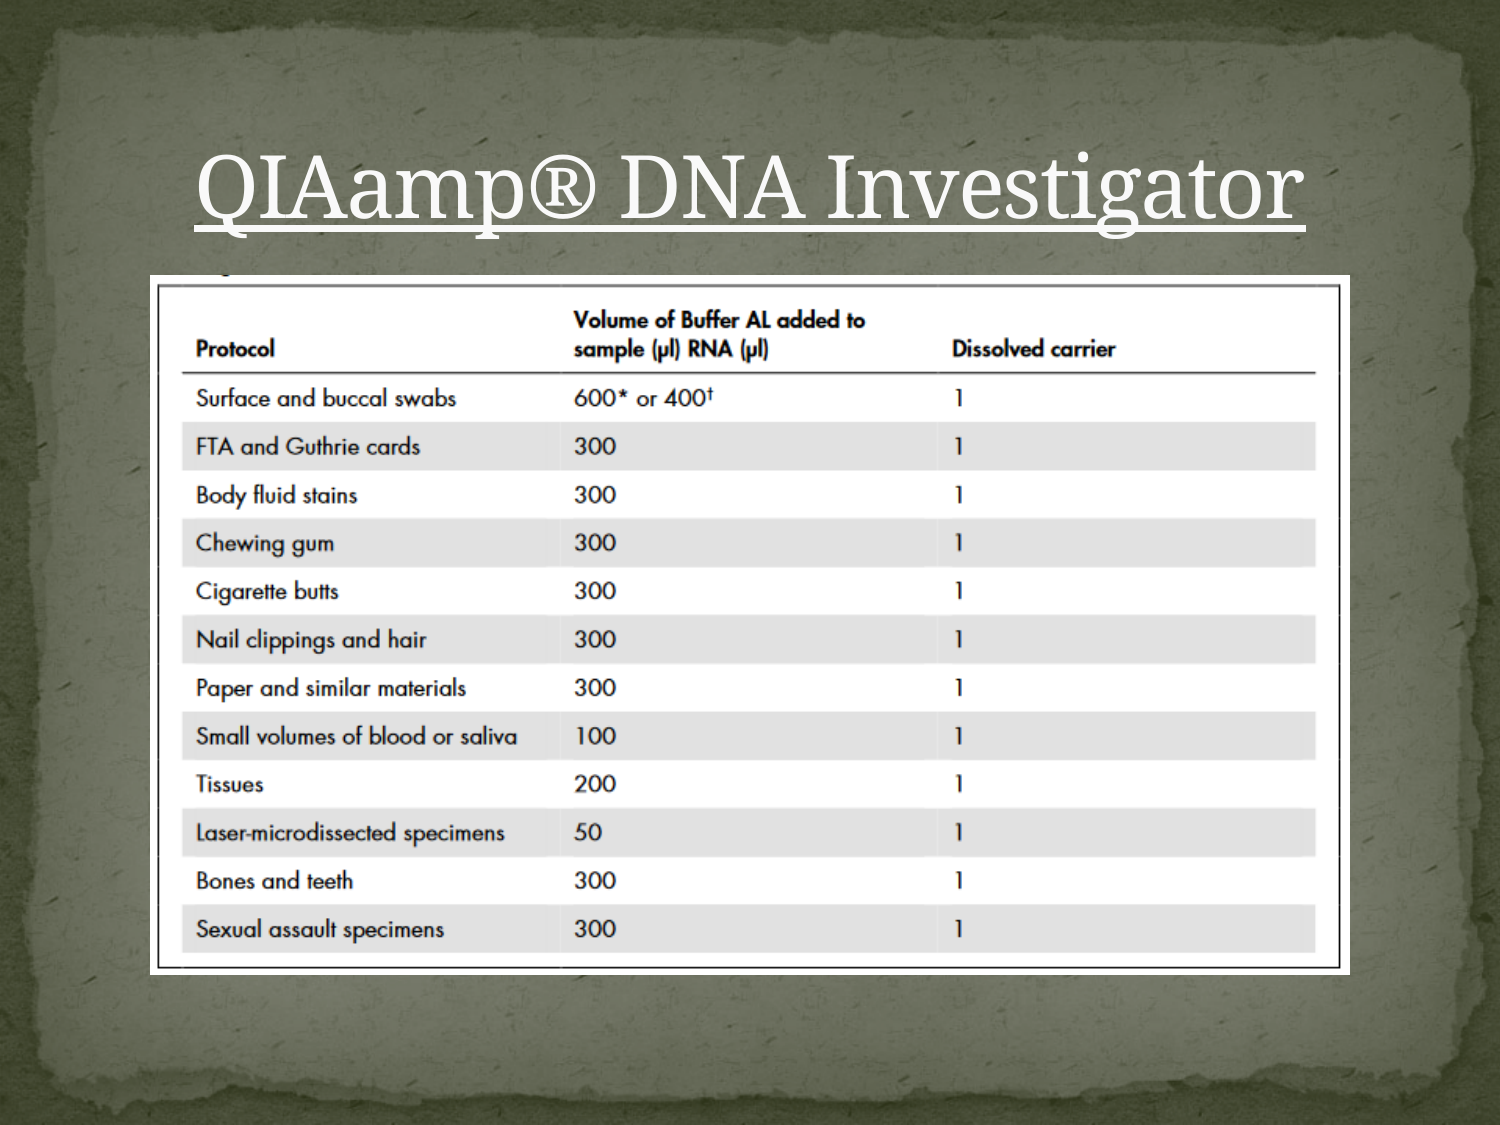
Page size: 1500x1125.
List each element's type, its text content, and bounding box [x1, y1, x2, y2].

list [153, 278, 1347, 973]
title QIAamp® DNA Investigator [74, 24, 1425, 244]
